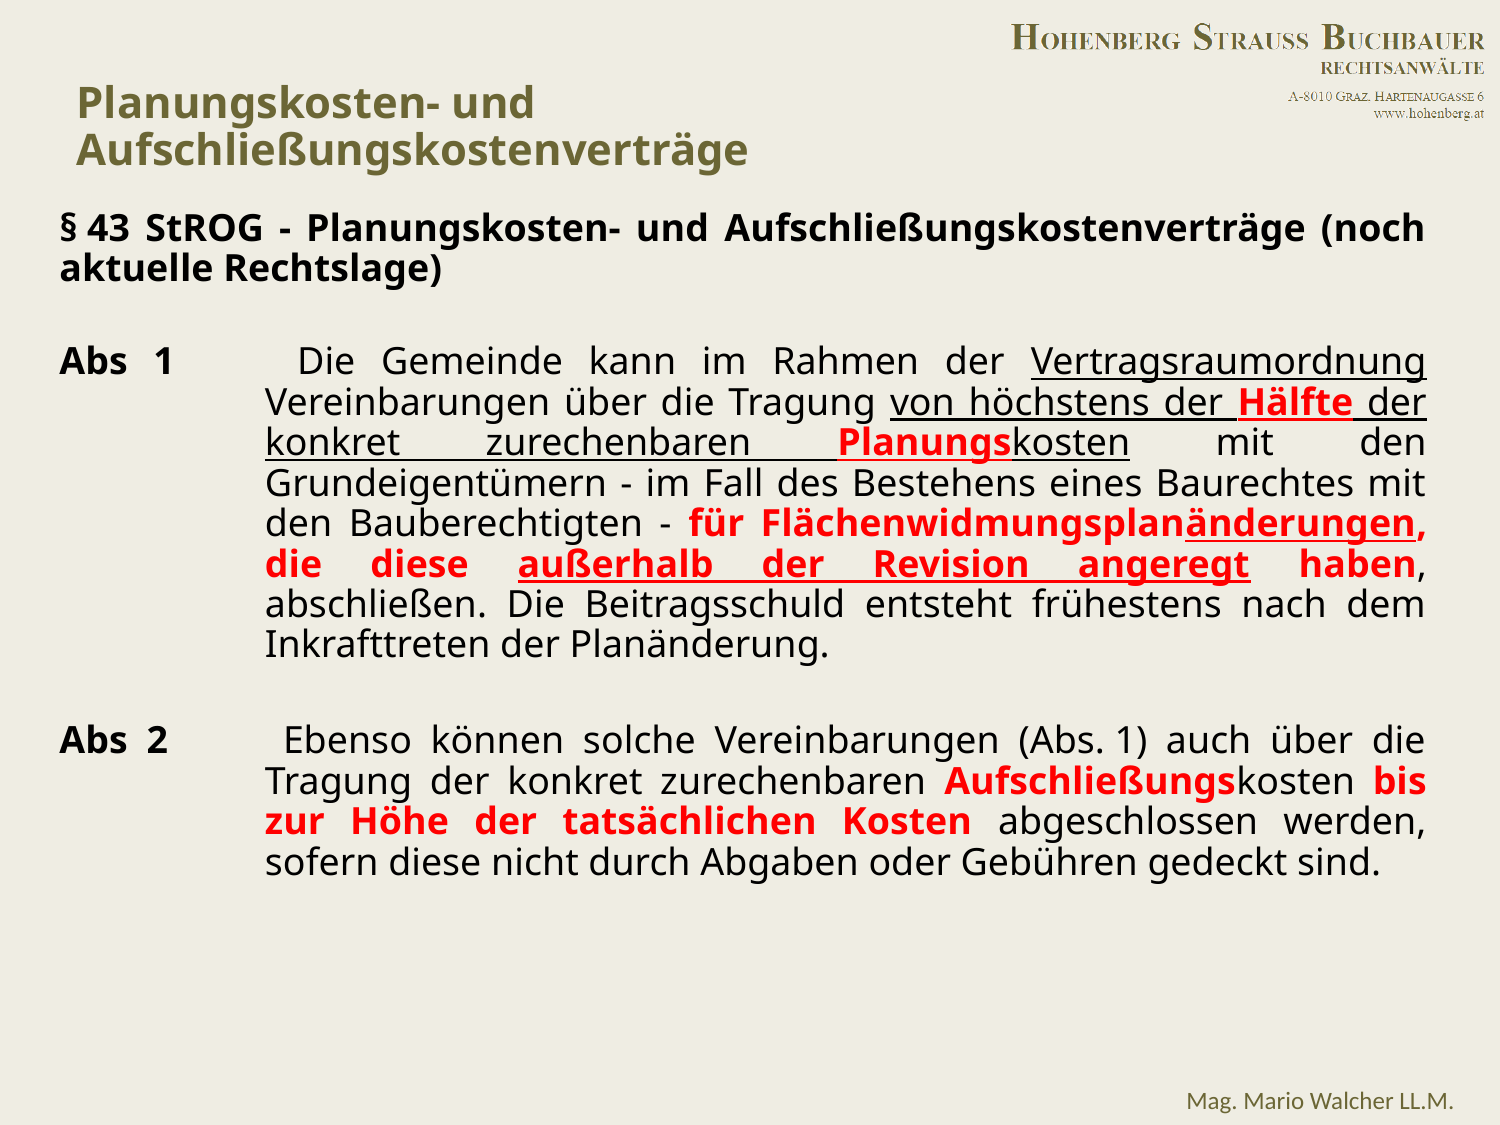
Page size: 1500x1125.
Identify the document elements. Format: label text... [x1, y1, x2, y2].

title Planungskosten- und Aufschließungskostenverträge [61, 73, 1416, 183]
text_box § 43 StROG - Planungskosten- und Aufschließungskostenverträge (noch aktuelle Rechtslage) Abs 1 Die Gemeinde kann im Rahmen der Vertragsraumordnung Vereinbarungen über die Tragung von höchstens der Hälfte der konkret zurechenbaren Planungskosten mit den Grundeigentümern - im Fall des Bestehens eines Baurechtes mit den Bauberechtigten - für Flächenwidmungsplanänderungen, die diese außerhalb der Revision angeregt haben, abschließen. Die Beitragsschuld entsteht frühestens nach dem Inkrafttreten der Planänderung. Abs 2 Ebenso können solche Vereinbarungen (Abs. 1) auch über die Tragung der konkret zurechenbaren Aufschließungskosten bis zur Höhe der tatsächlichen Kosten abgeschlossen werden, sofern diese nicht durch Abgaben oder Gebühren gedeckt sind. [48, 180, 1439, 1113]
picture [1002, 12, 1490, 129]
text_box Mag. Mario Walcher LL.M. [1171, 1076, 1500, 1122]
